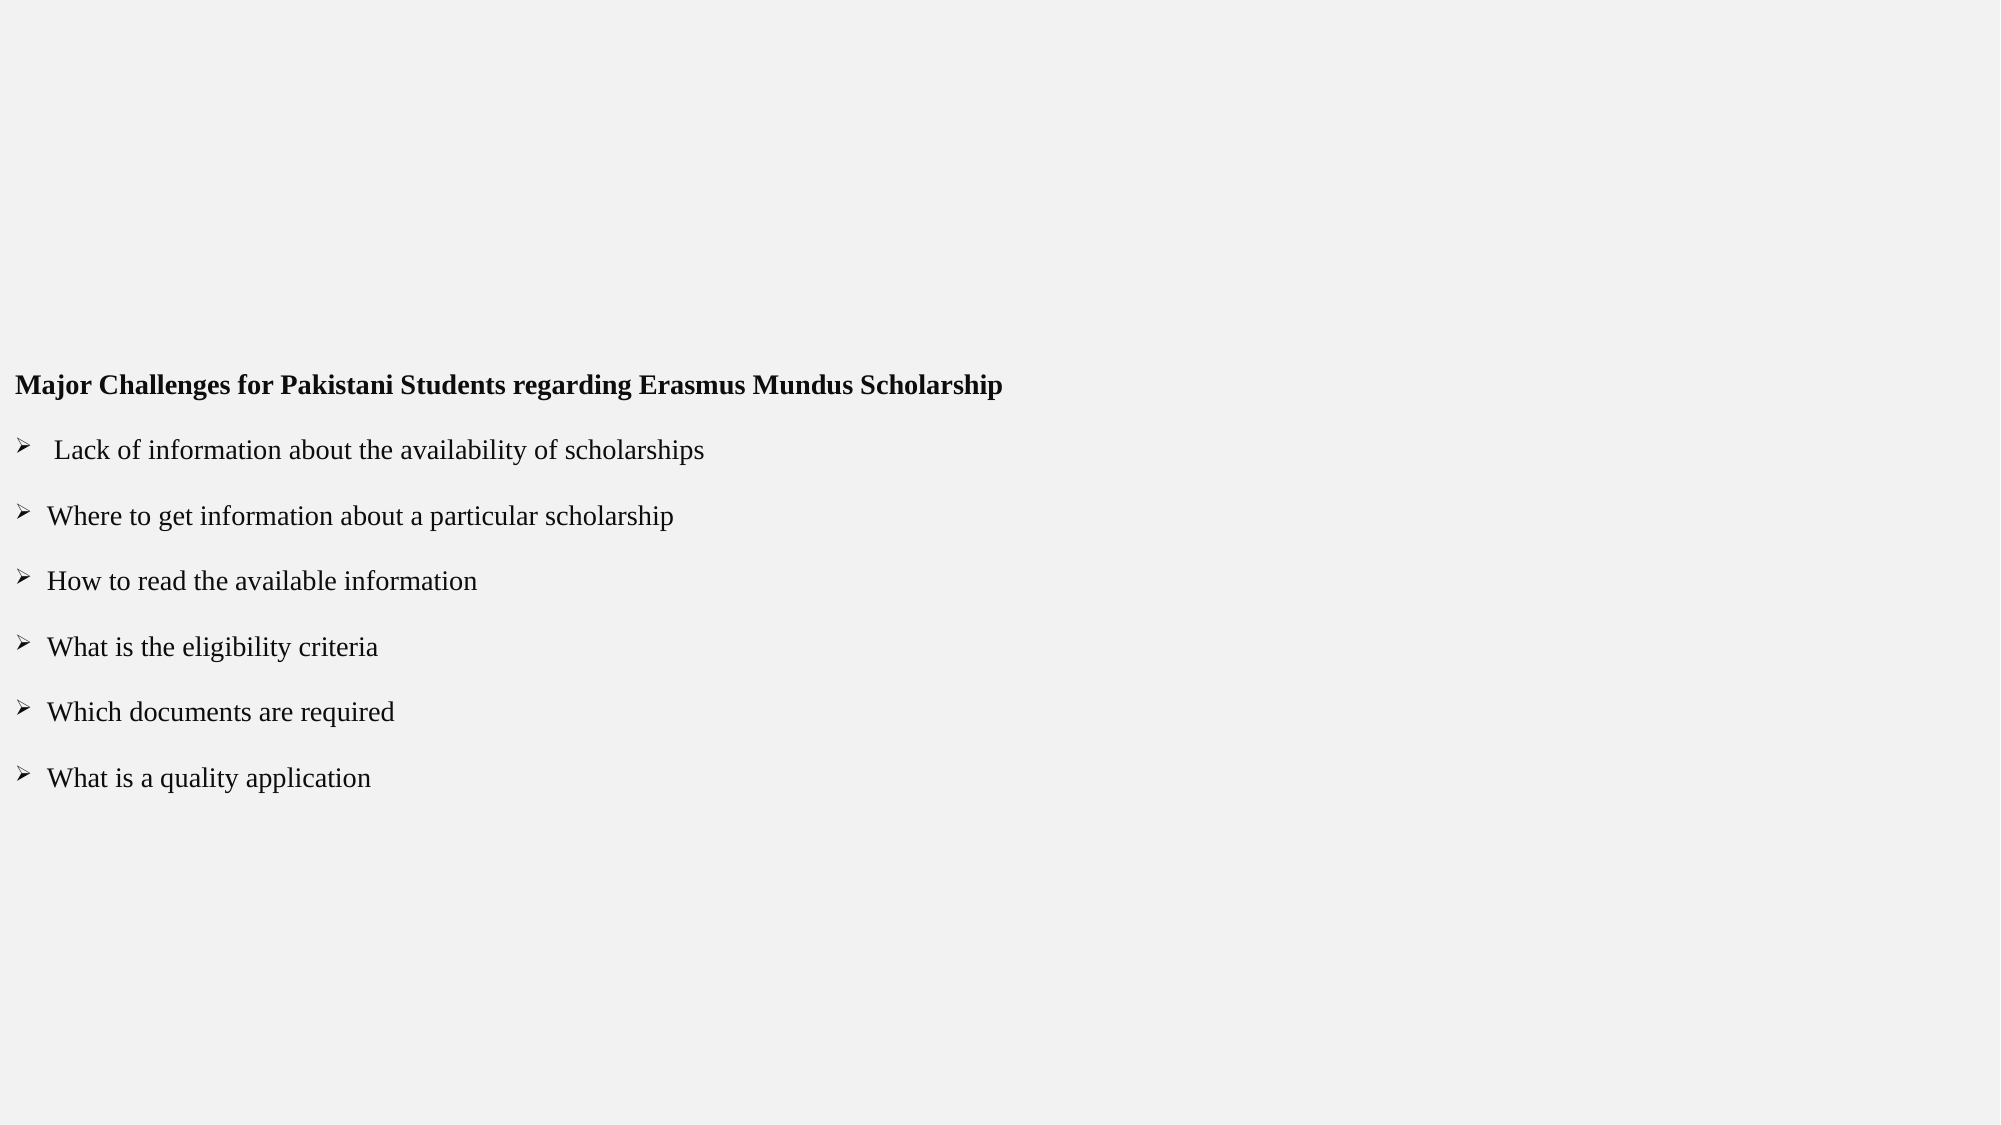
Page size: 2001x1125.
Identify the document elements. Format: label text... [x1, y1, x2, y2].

list Major Challenges for Pakistani Students regarding Erasmus Mundus Scholarship Lack of information about the availability of scholarships Where to get information about a particular scholarship How to read the available information What is the eligibility criteria Which documents are required What is a quality application [0, 0, 2000, 1125]
